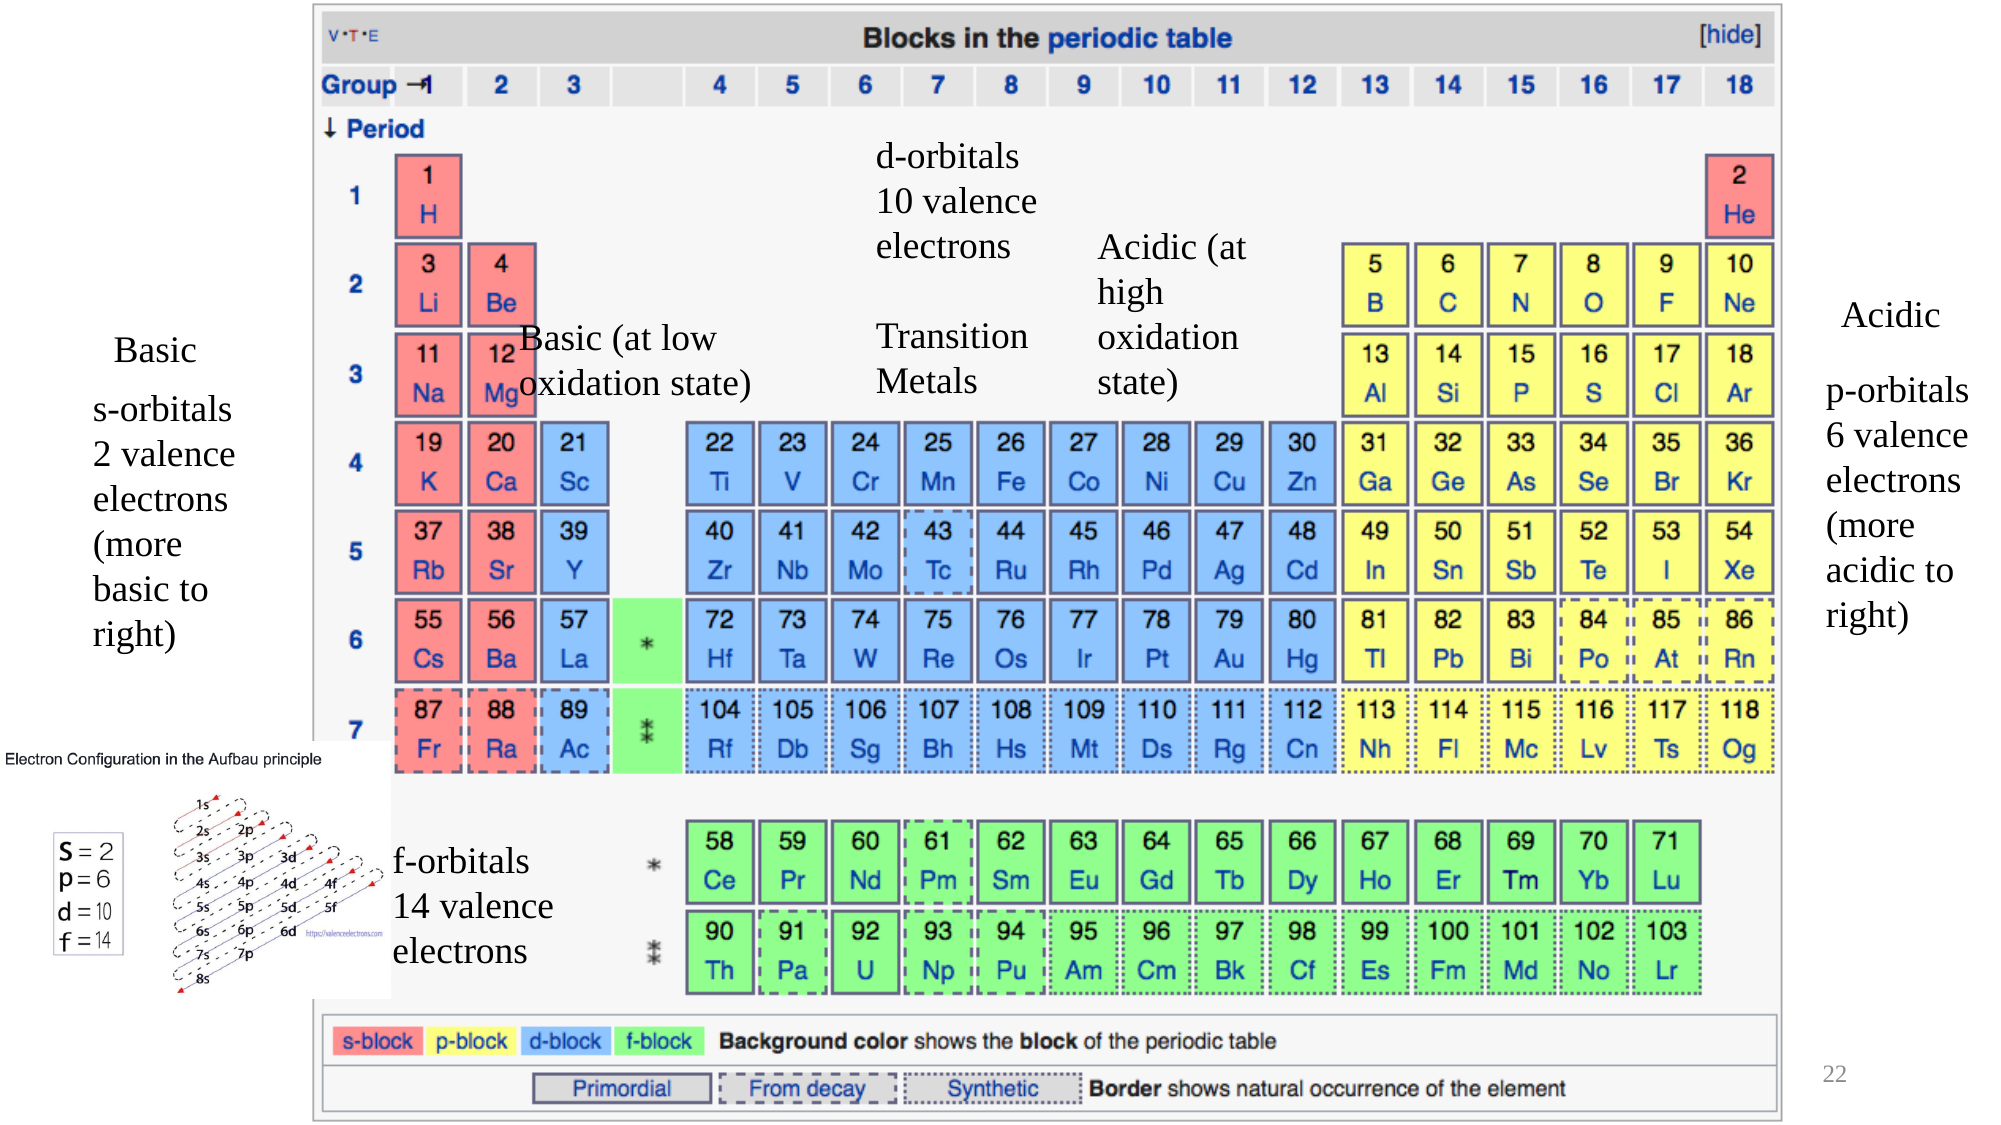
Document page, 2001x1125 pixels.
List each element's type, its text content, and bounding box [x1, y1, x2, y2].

text_box Acidic [1826, 282, 1960, 343]
slide_number 22 [1789, 1042, 1863, 1103]
text_box Basic [98, 317, 226, 378]
text_box p-orbitals 6 valence electrons (more acidic to right) [1810, 358, 2000, 643]
picture [0, 0, 1789, 1125]
text_box s-orbitals 2 valence electrons (more basic to right) [78, 376, 271, 662]
